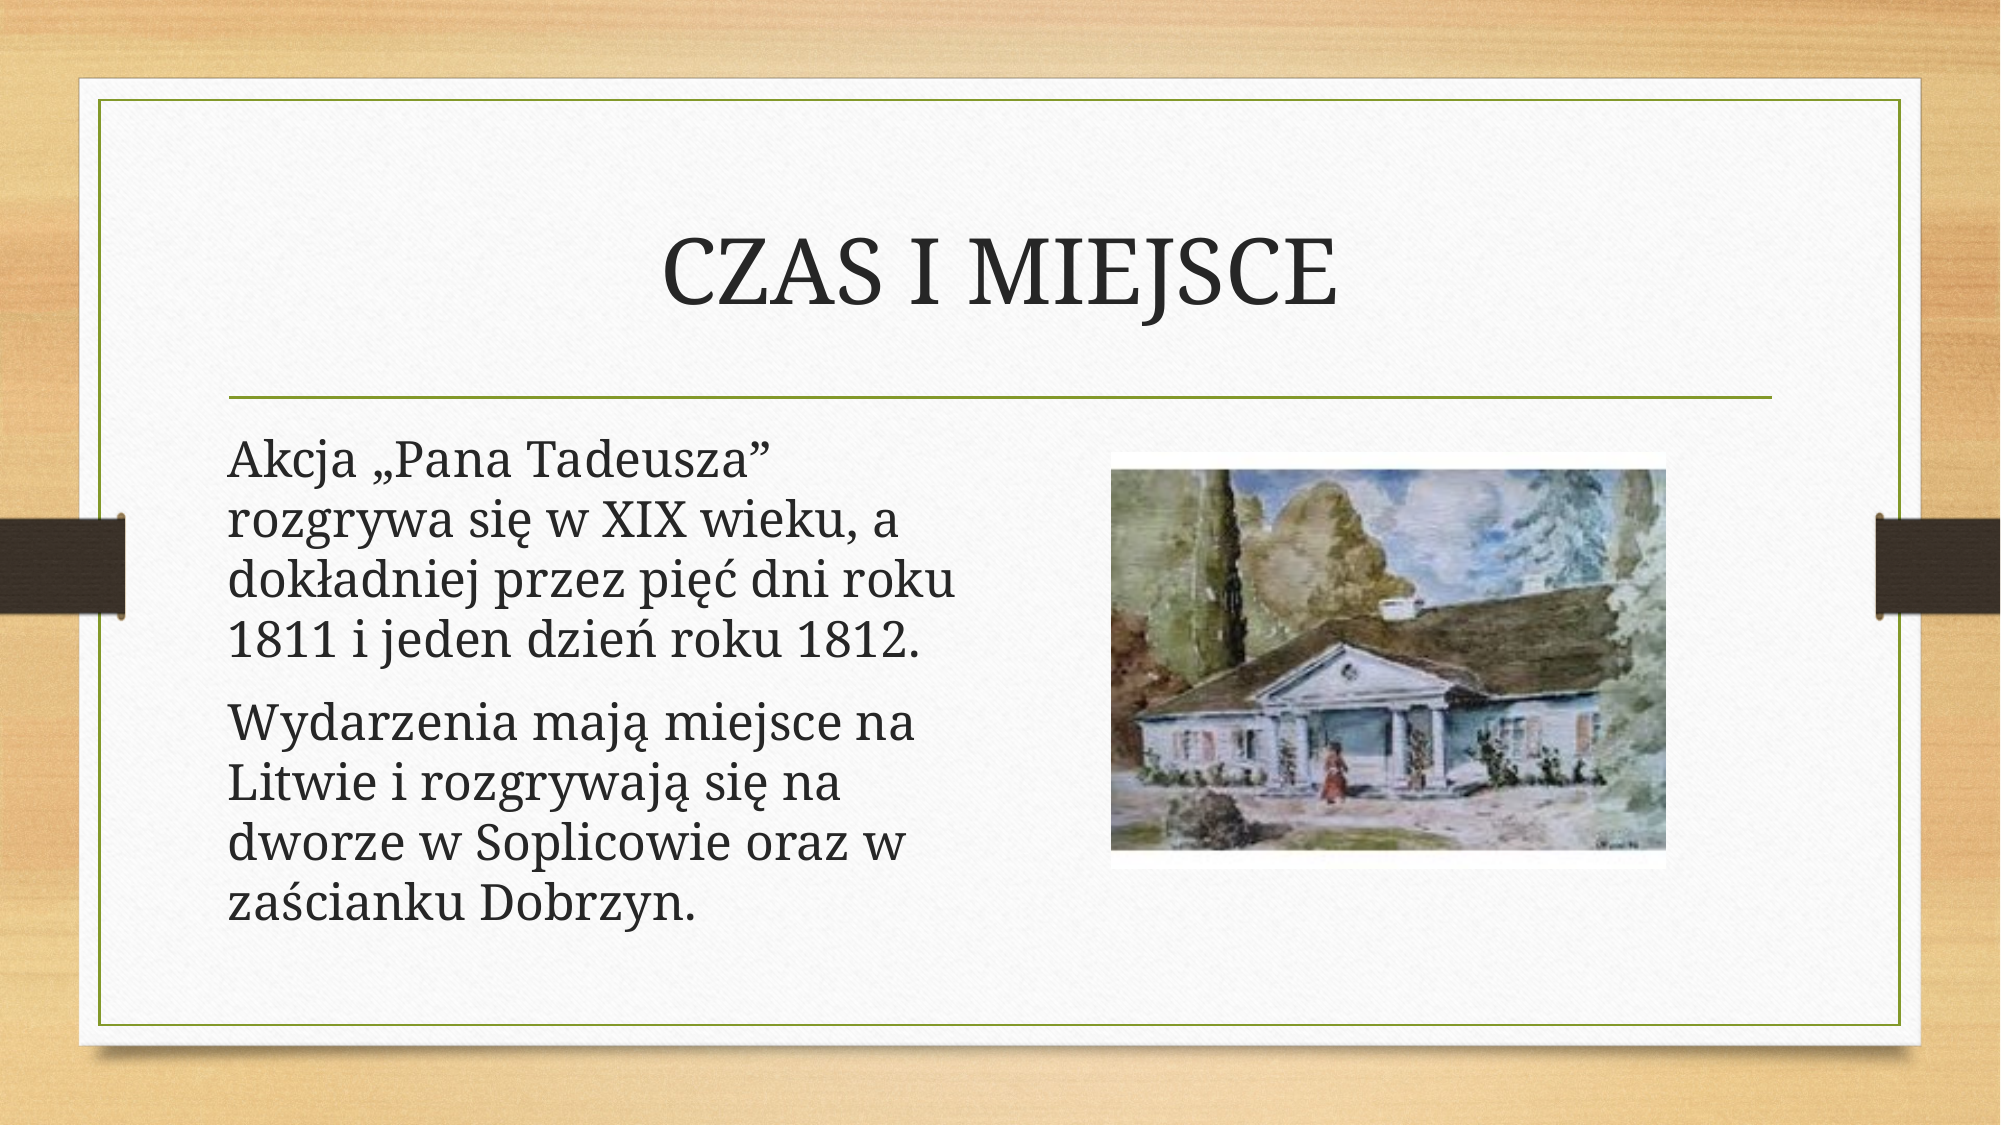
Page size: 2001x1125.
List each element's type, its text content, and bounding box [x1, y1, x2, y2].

picture [0, 0, 2001, 1125]
title CZAS I MIEJSCE [212, 161, 1788, 375]
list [1110, 452, 1666, 869]
list Akcja „Pana Tadeusza” rozgrywa się w XIX wieku, a dokładniej przez pięć dni roku 1811 i jeden dzień roku 1812. Wydarzenia mają miejsce na Litwie i rozgrywają się na dworze w Soplicowie oraz w zaścianku Dobrzyn. [213, 420, 987, 963]
